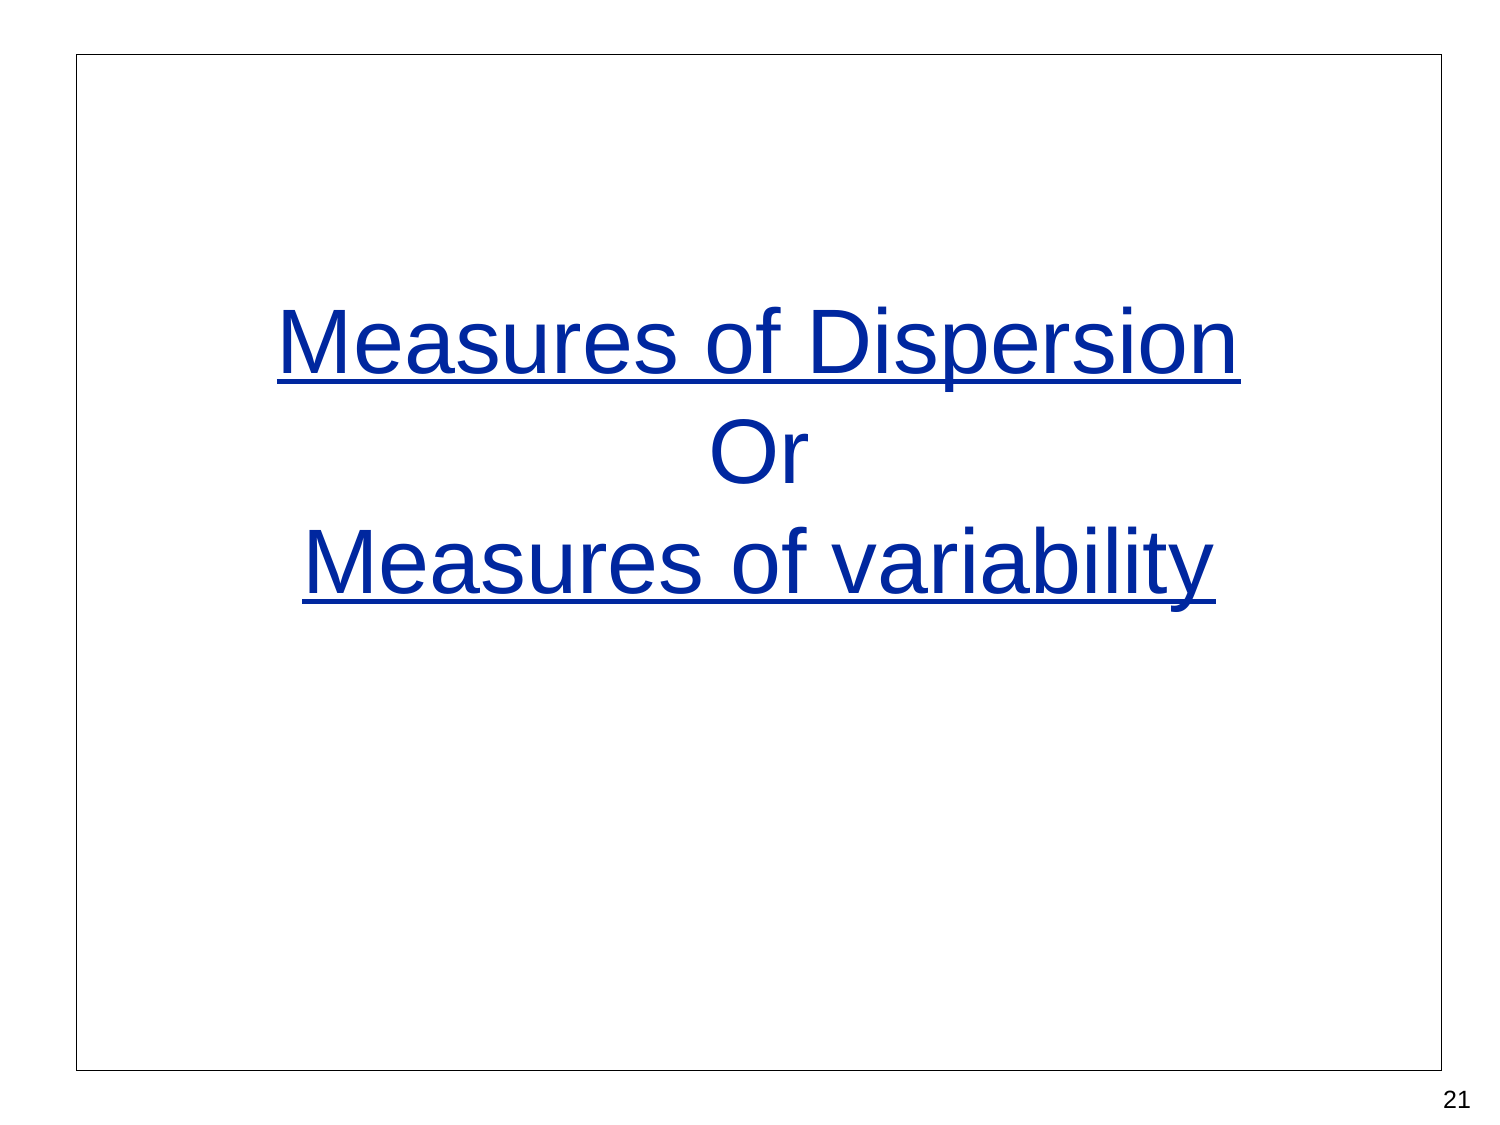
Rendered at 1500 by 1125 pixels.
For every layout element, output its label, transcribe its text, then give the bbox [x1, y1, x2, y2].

subtitle Measures of Dispersion Or Measures of variability [76, 54, 1442, 1071]
